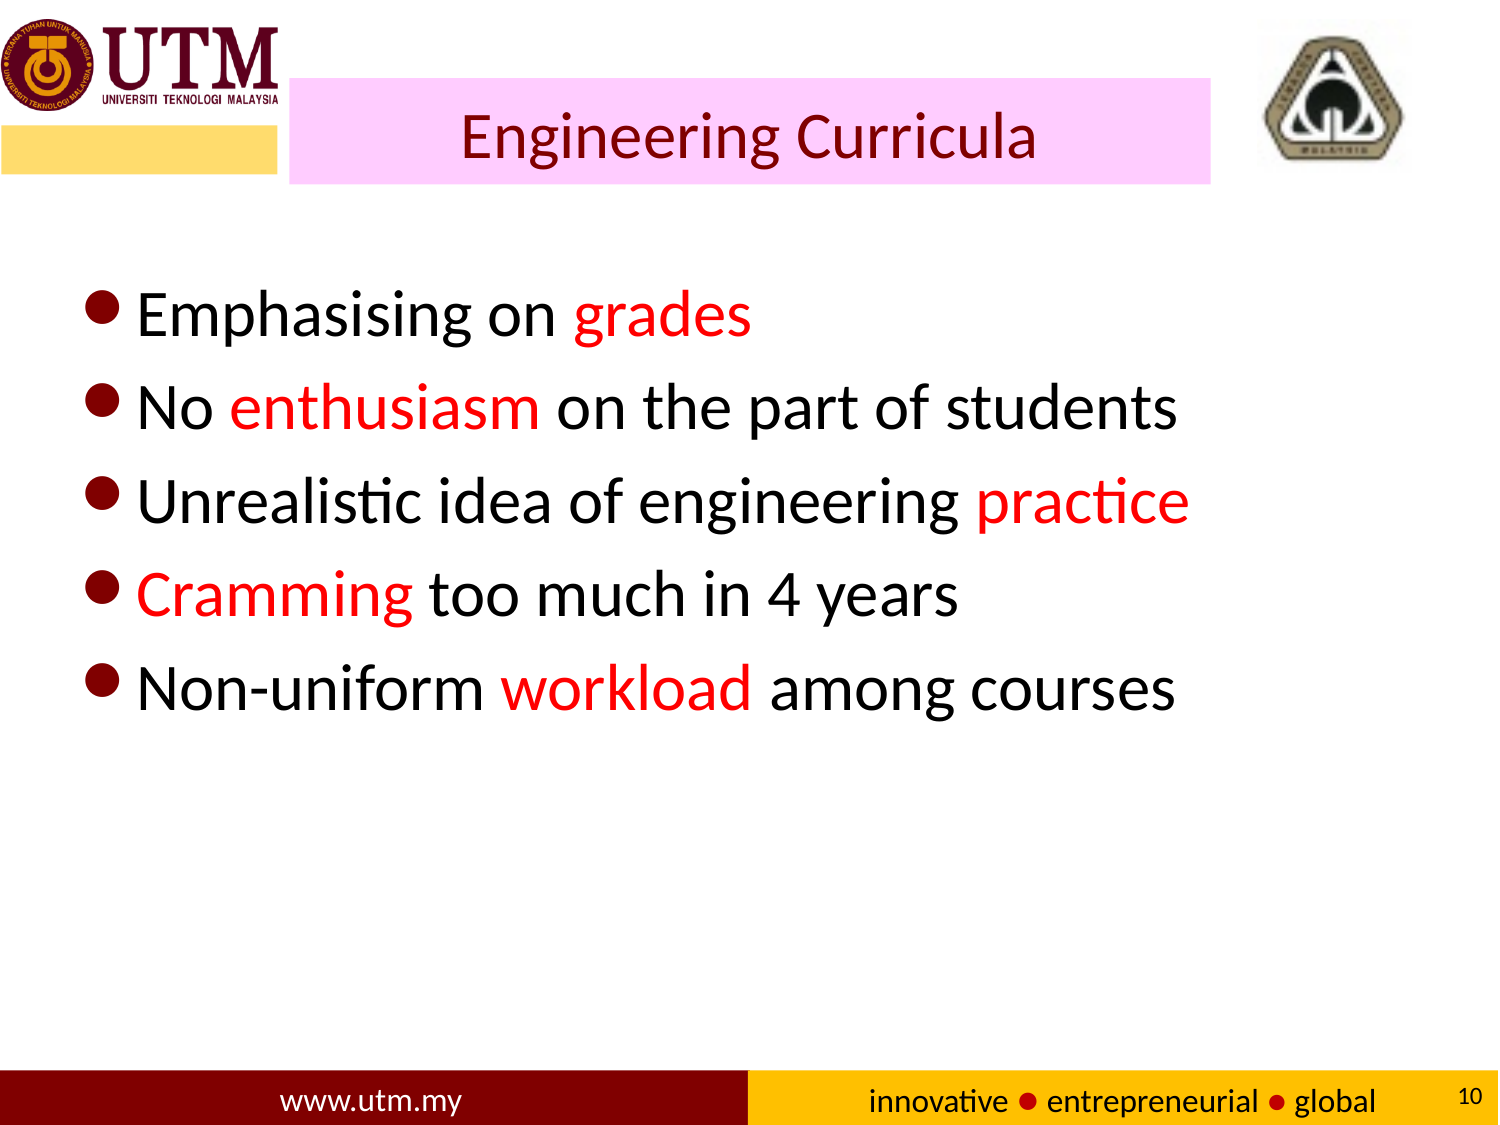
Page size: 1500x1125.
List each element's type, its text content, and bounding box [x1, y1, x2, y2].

list Emphasising on grades No enthusiasm on the part of students Unrealistic idea of engineering practice Cramming too much in 4 years Non-uniform workload among courses [64, 262, 1425, 992]
picture [1257, 18, 1412, 173]
picture [0, 19, 278, 111]
title Engineering Curricula [289, 78, 1211, 185]
